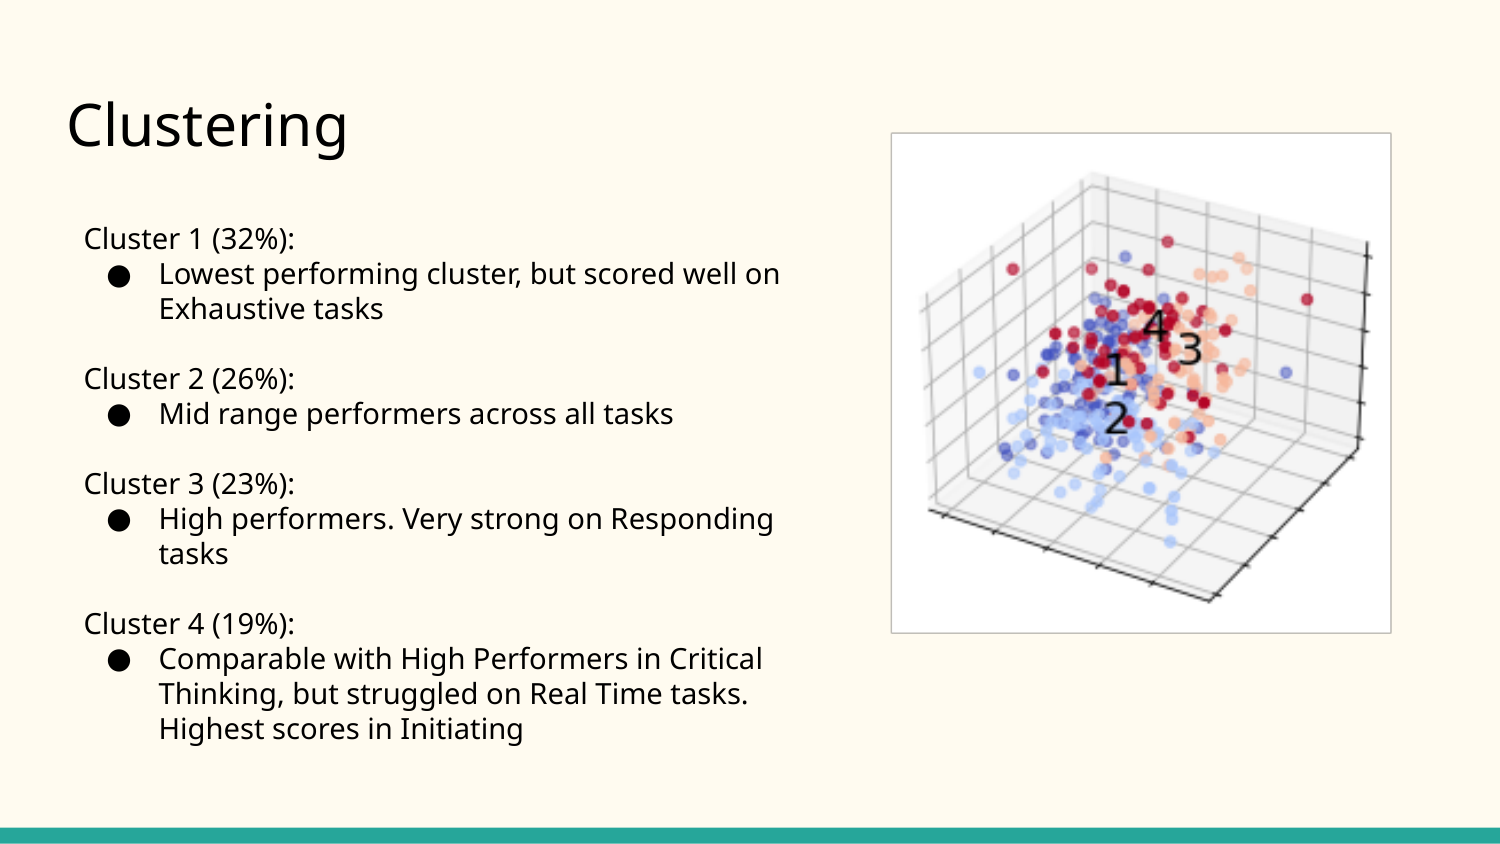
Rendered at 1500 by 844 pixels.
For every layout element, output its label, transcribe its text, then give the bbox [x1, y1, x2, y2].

text_box Cluster 1 (32%): Lowest performing cluster, but scored well on Exhaustive tasks Cluster 2 (26%): Mid range performers across all tasks Cluster 3 (23%): High performers. Very strong on Responding tasks Cluster 4 (19%): Comparable with High Performers in Critical Thinking, but struggled on Real Time tasks. Highest scores in Initiating [68, 205, 840, 760]
picture [876, 120, 1426, 650]
title Clustering [51, 72, 1449, 174]
